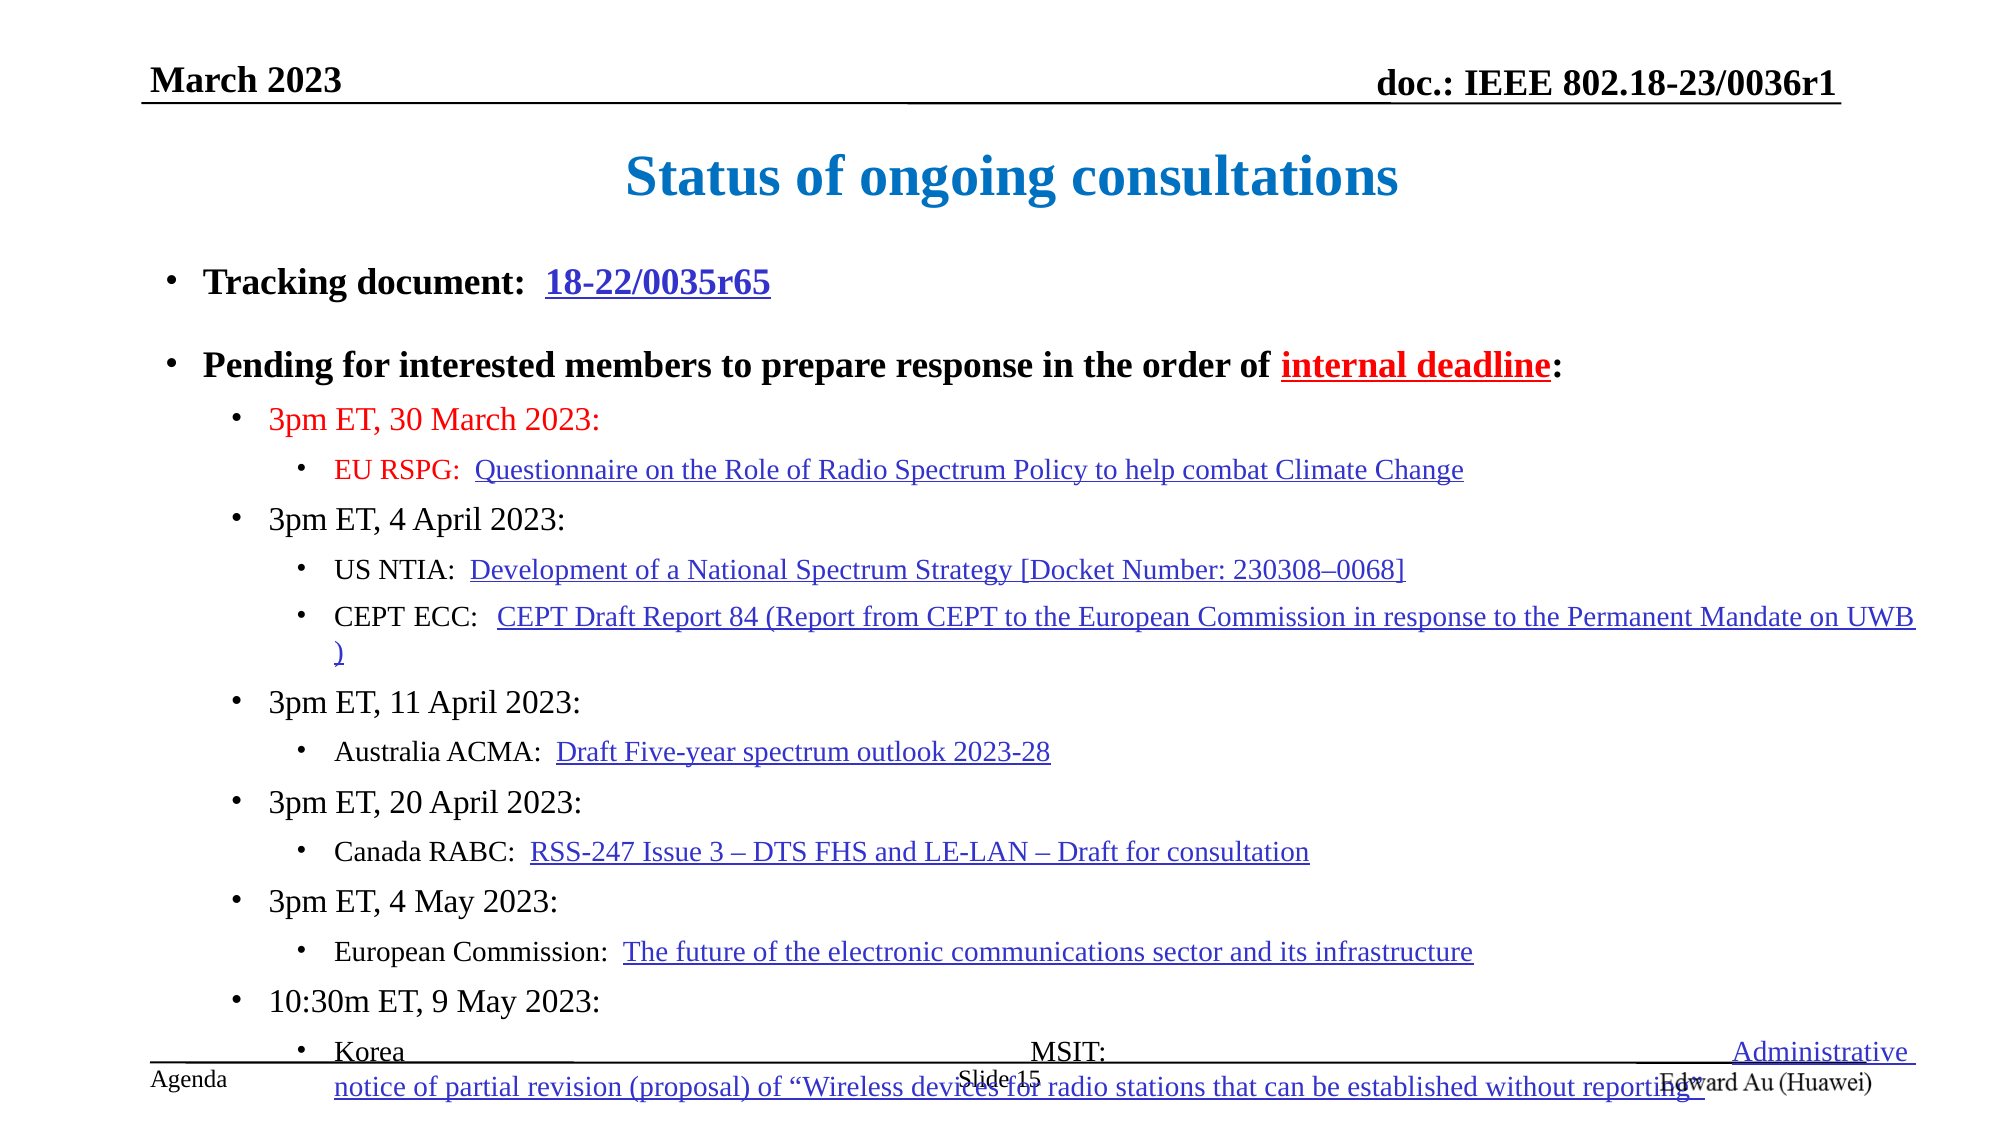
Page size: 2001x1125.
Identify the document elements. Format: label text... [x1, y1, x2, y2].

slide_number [149, 54, 651, 101]
slide_number Slide 15 [933, 1076, 1067, 1123]
list Tracking document: 18-22/0035r65 Pending for interested members to prepare response in the order of internal deadline: 3pm ET, 30 March 2023: EU RSPG: Questionnaire on the Role of Radio Spectrum Policy to help combat Climate Change 3pm ET, 4 April 2023: US NTIA: Development of a National Spectrum Strategy [Docket Number: 230308–0068] CEPT ECC: CEPT Draft Report 84 (Report from CEPT to the European Commission in response to the Permanent Mandate on UWB) 3pm ET, 11 April 2023: Australia ACMA: Draft Five-year spectrum outlook 2023-28 3pm ET, 20 April 2023: Canada RABC: RSS-247 Issue 3 – DTS FHS and LE-LAN – Draft for consultation 3pm ET, 4 May 2023: European Commission: The future of the electronic communications sector and its infrastructure 10:30m ET, 9 May 2023: Korea MSIT: Administrative notice of partial revision (proposal) of “Wireless devices for radio stations that can be established without reporting” [149, 249, 1951, 1076]
title Status of ongoing consultations [162, 99, 1864, 246]
picture [1174, 1058, 1887, 1113]
